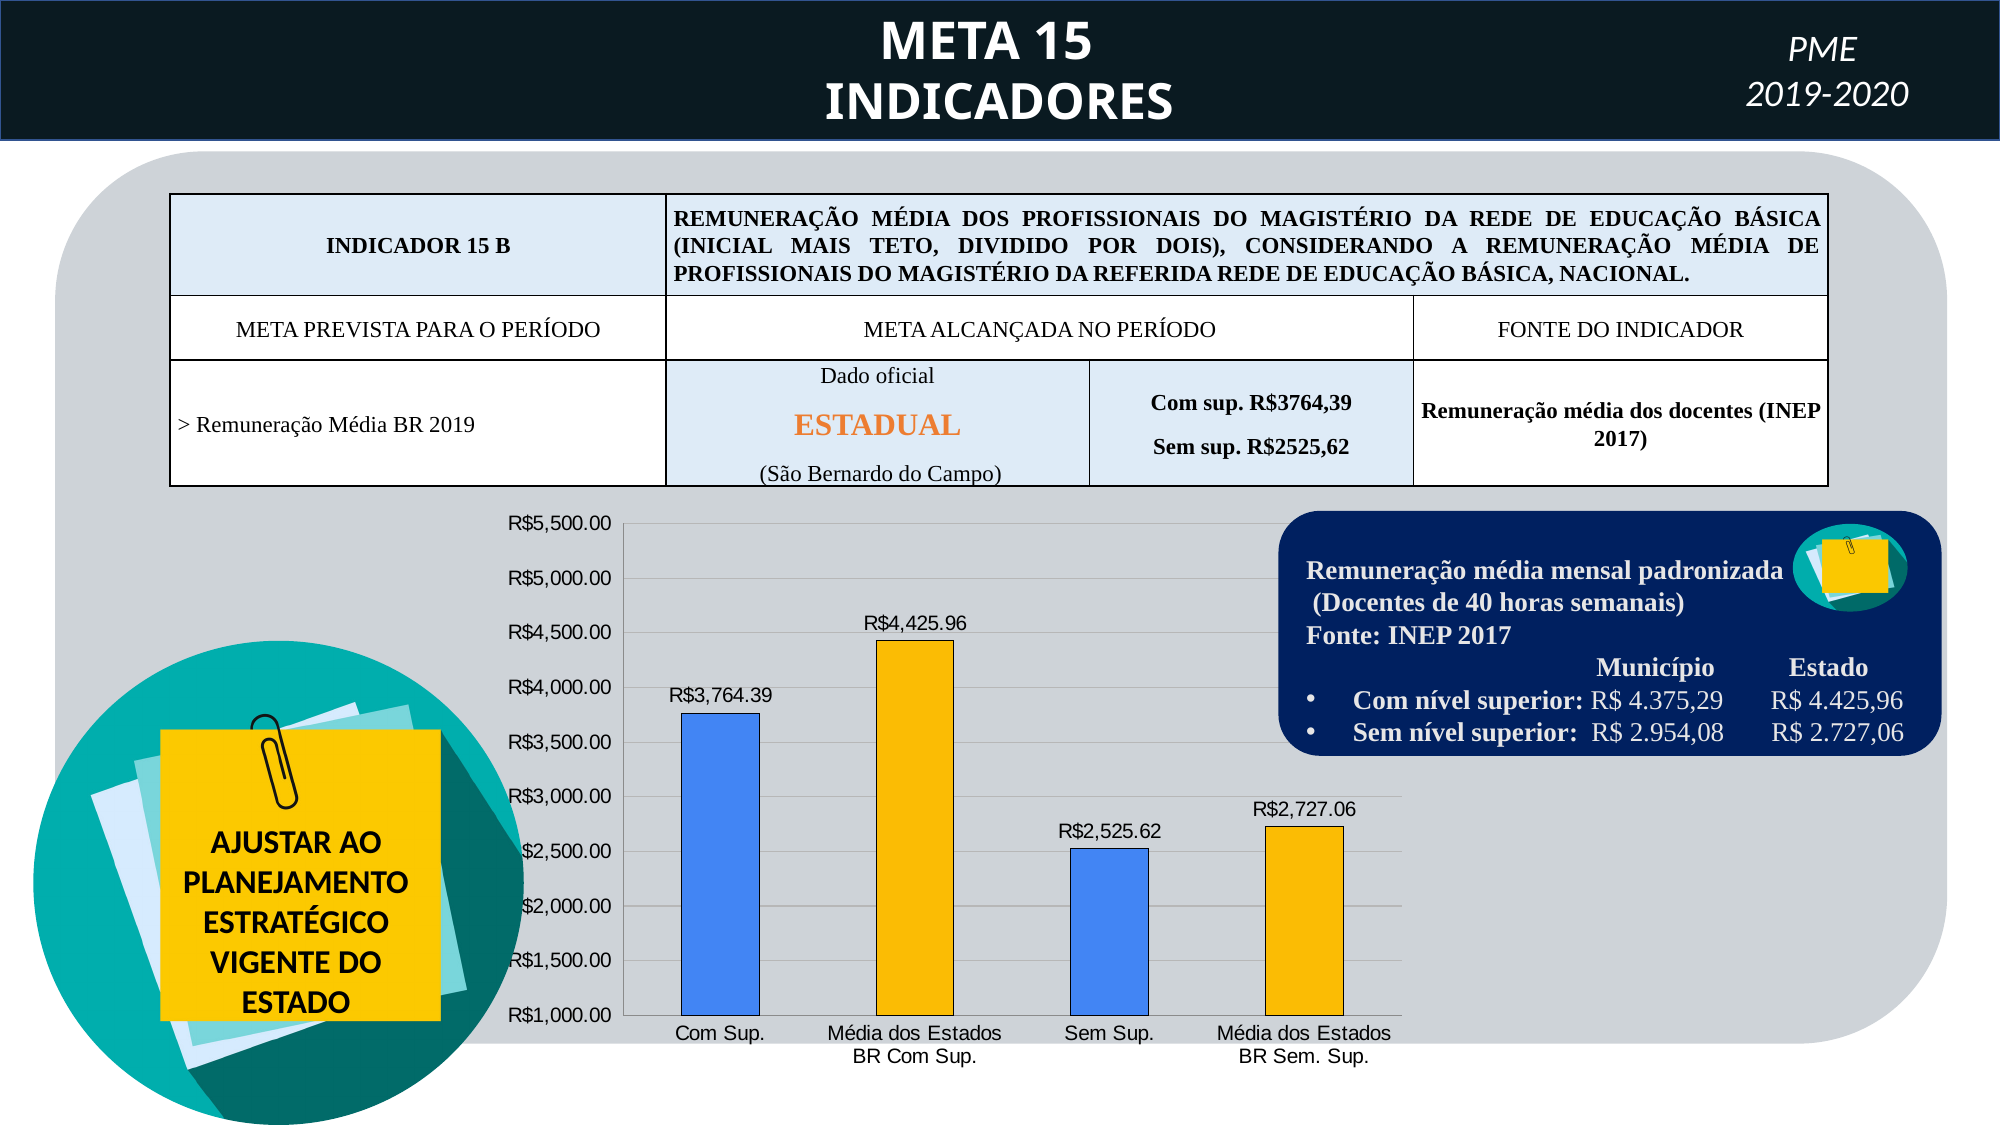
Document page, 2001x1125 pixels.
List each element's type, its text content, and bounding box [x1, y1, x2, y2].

chart [482, 500, 1421, 1080]
text_box [54, 150, 1949, 1045]
table_header REMUNERAÇÃO MÉDIA DOS PROFISSIONAIS DO MAGISTÉRIO DA REDE DE EDUCAÇÃO BÁSICA (INICIAL MAIS TETO, DIVIDIDO POR DOIS), CONSIDERANDO A REMUNERAÇÃO MÉDIA DE PROFISSIONAIS DO MAGISTÉRIO DA REFERIDA REDE DE EDUCAÇÃO BÁSICA, NACIONAL. [667, 195, 1827, 295]
picture [33, 640, 524, 1125]
table_cell > Remuneração Média BR 2019 [171, 361, 665, 485]
picture [1792, 523, 1908, 612]
table_cell Dado oficial ESTADUAL (São Bernardo do Campo) [667, 361, 1089, 485]
table_cell Remuneração média dos docentes (INEP 2017) [1414, 361, 1827, 485]
text_box PME 2019-2020 [1630, 16, 2000, 121]
table_header INDICADOR 15 B [171, 195, 665, 295]
table_cell META ALCANÇADA NO PERÍODO [667, 296, 1413, 359]
table_cell Com sup. R$3764,39 Sem sup. R$2525,62 [1090, 361, 1413, 485]
text_box META 15 INDICADORES [0, 0, 2000, 141]
text_box Remuneração média mensal padronizada (Docentes de 40 horas semanais) Fonte: INEP 2017 Município Estado Com nível superior: R$ 4.375,29 R$ 4.425,96 Sem nível superior: R$ 2.954,08 R$ 2.727,06 [1421, 510, 1942, 756]
table_cell FONTE DO INDICADOR [1414, 296, 1827, 359]
table_cell META PREVISTA PARA O PERÍODO [171, 296, 665, 359]
